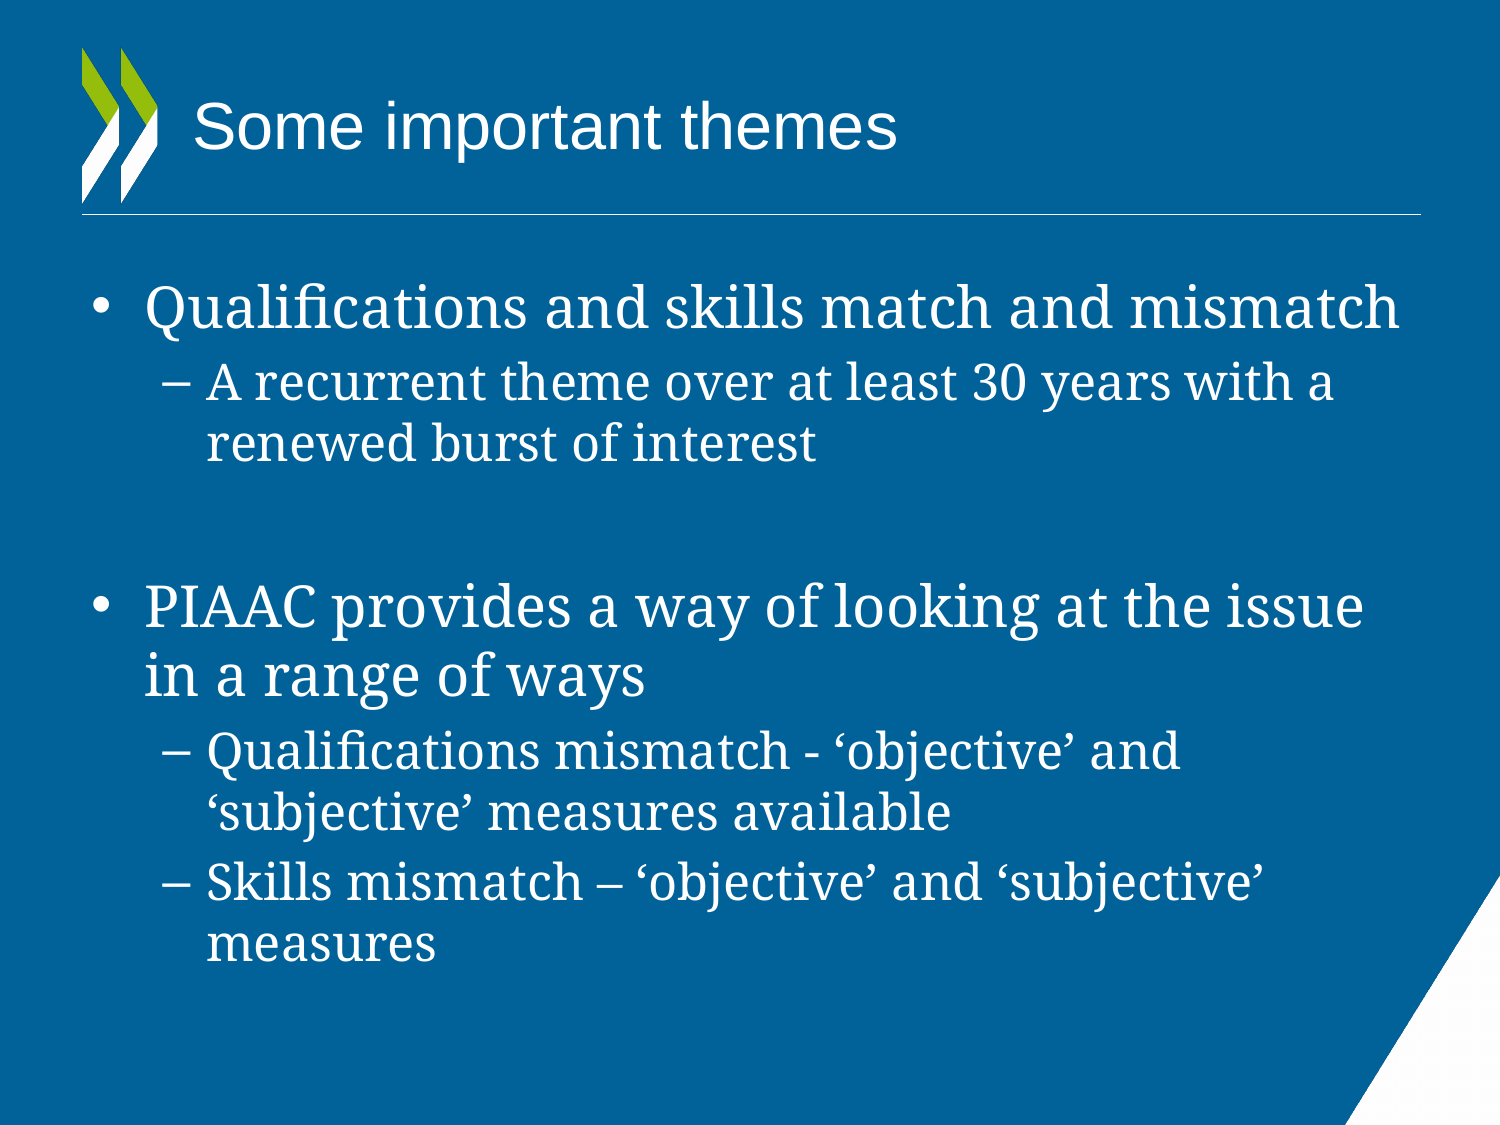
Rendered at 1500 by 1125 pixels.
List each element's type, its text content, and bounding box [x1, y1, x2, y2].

list Qualifications and skills match and mismatch A recurrent theme over at least 30 years with a renewed burst of interest PIAAC provides a way of looking at the issue in a range of ways Qualifications mismatch - ‘objective’ and ‘subjective’ measures available Skills mismatch – ‘objective’ and ‘subjective’ measures [76, 262, 1425, 1005]
title Some important themes [177, 38, 1394, 207]
